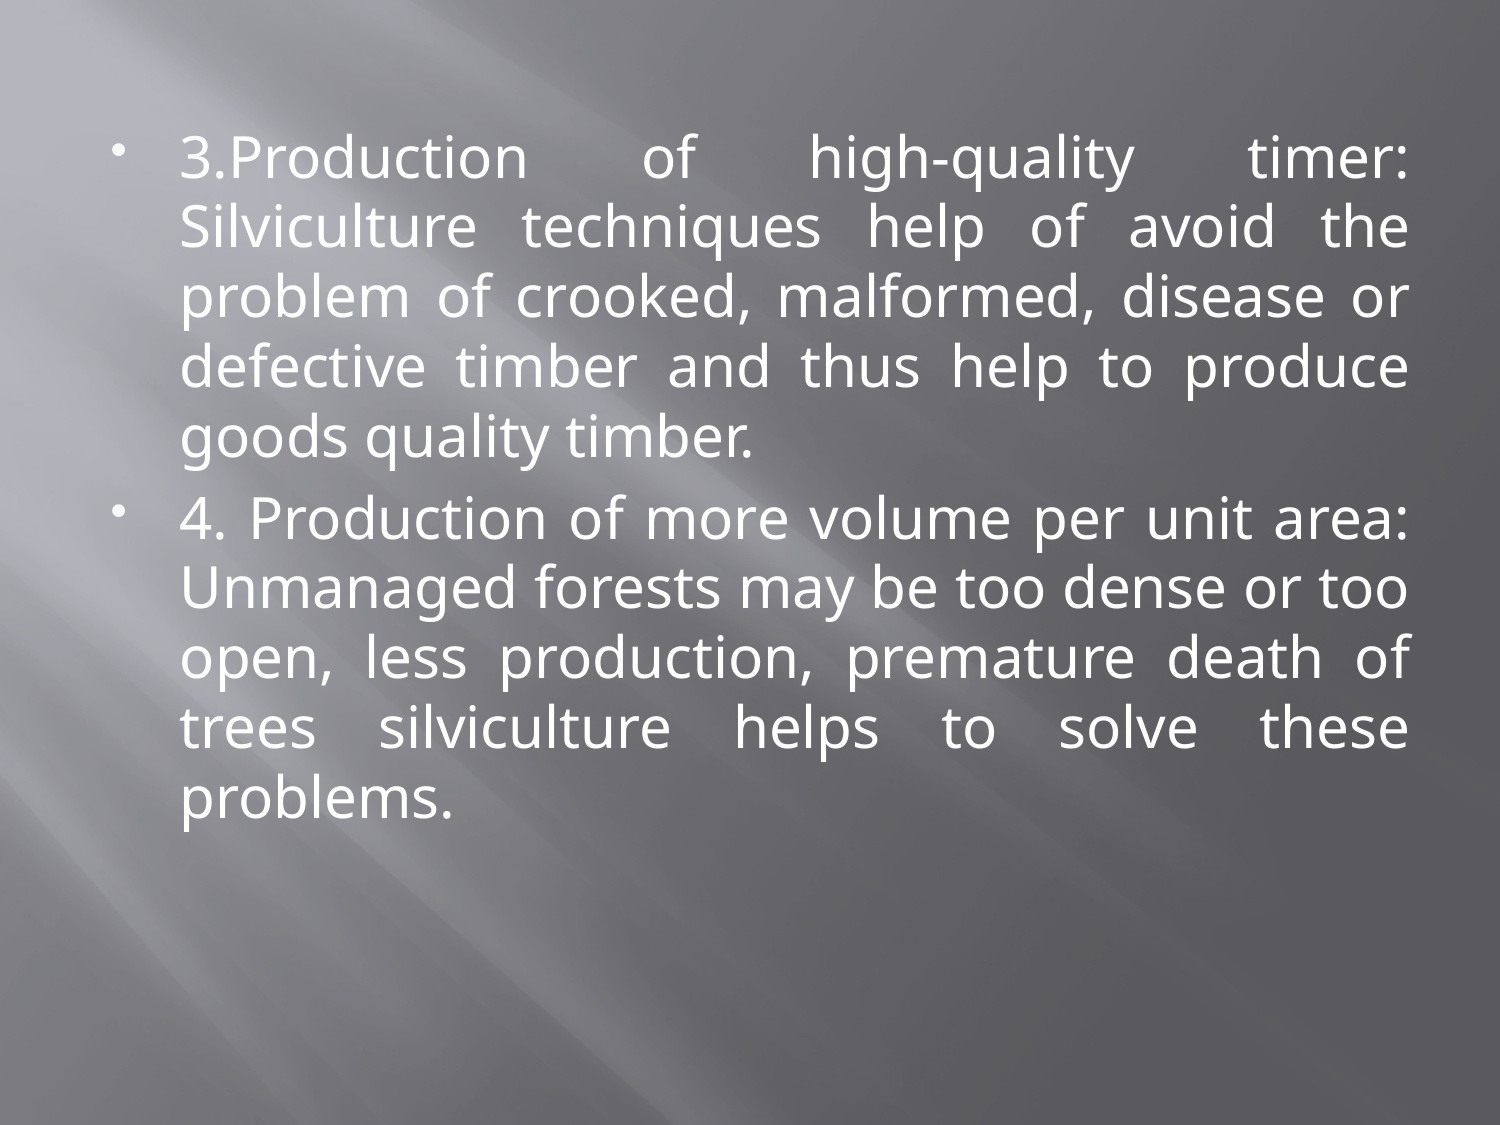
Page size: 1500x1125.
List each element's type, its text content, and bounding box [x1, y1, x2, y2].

list 3.Production of high-quality timer: Silviculture techniques help of avoid the problem of crooked, malformed, disease or defective timber and thus help to produce goods quality timber. 4. Production of more volume per unit area: Unmanaged forests may be too dense or too open, less production, premature death of trees silviculture helps to solve these problems. [75, 112, 1425, 1005]
